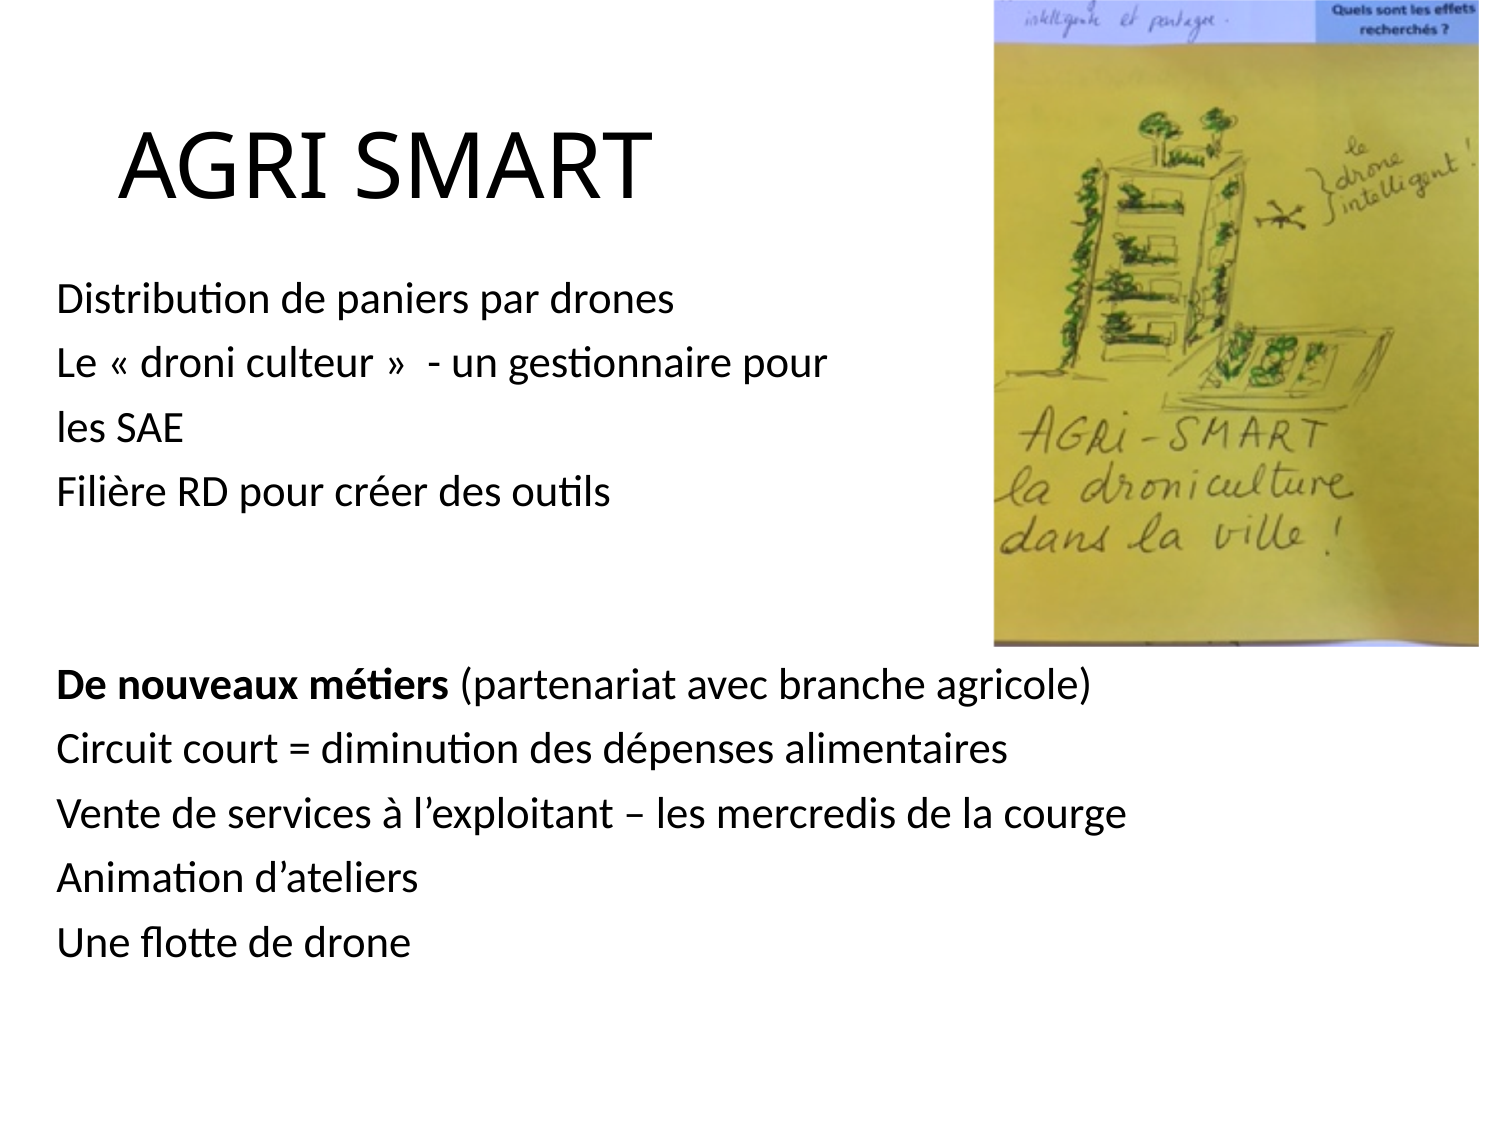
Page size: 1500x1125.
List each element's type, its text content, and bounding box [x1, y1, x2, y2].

list Distribution de paniers par drones Le « droni culteur » - un gestionnaire pour les SAE Filière RD pour créer des outils De nouveaux métiers (partenariat avec branche agricole) Circuit court = diminution des dépenses alimentaires Vente de services à l’exploitant – les mercredis de la courge Animation d’ateliers Une flotte de drone [41, 267, 1408, 981]
title AGRI SMART [103, 59, 993, 267]
picture [912, 1, 1500, 646]
